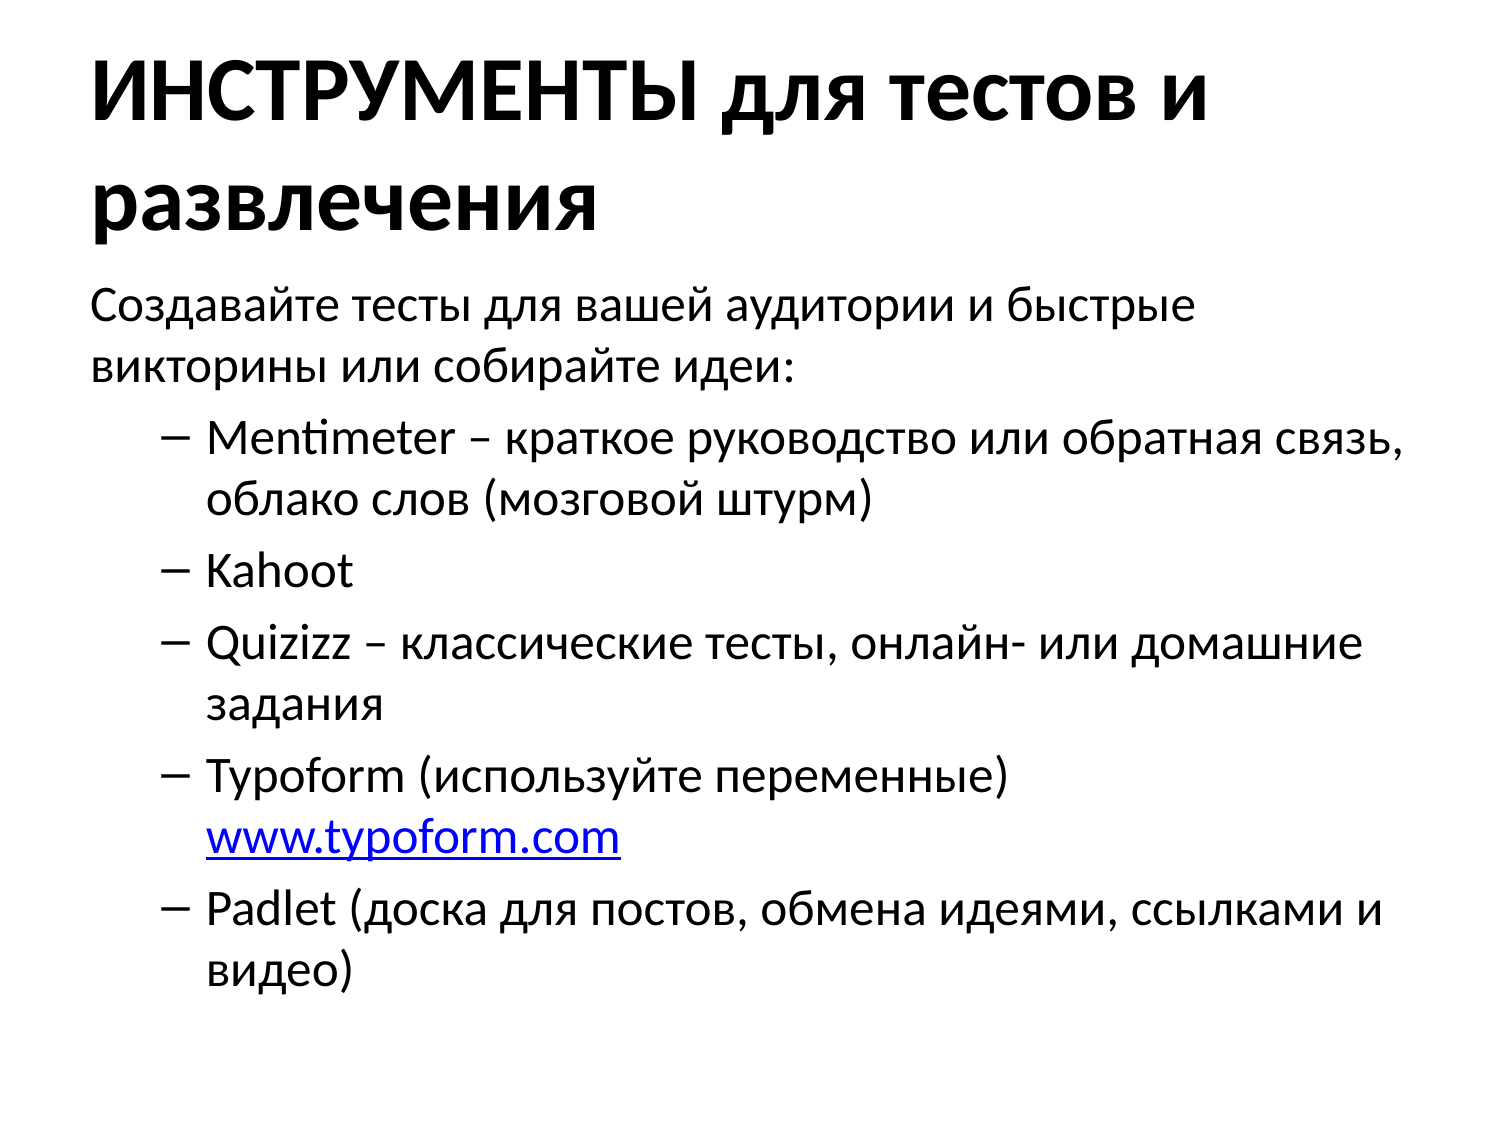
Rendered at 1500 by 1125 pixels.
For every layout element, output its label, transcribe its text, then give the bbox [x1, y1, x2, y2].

list Создавайте тесты для вашей аудитории и быстрые викторины или собирайте идеи: Mentimeter – краткое руководство или обратная связь, облако слов (мозговой штурм) Kahoot Quizizz – классические тесты, онлайн- или домашние задания Typoform (используйте переменные) www.typoform.com Padlet (доска для постов, обмена идеями, ссылками и видео) [75, 262, 1425, 1005]
title ИНСТРУМЕНТЫ для тестов и развлечения [75, 45, 1425, 233]
